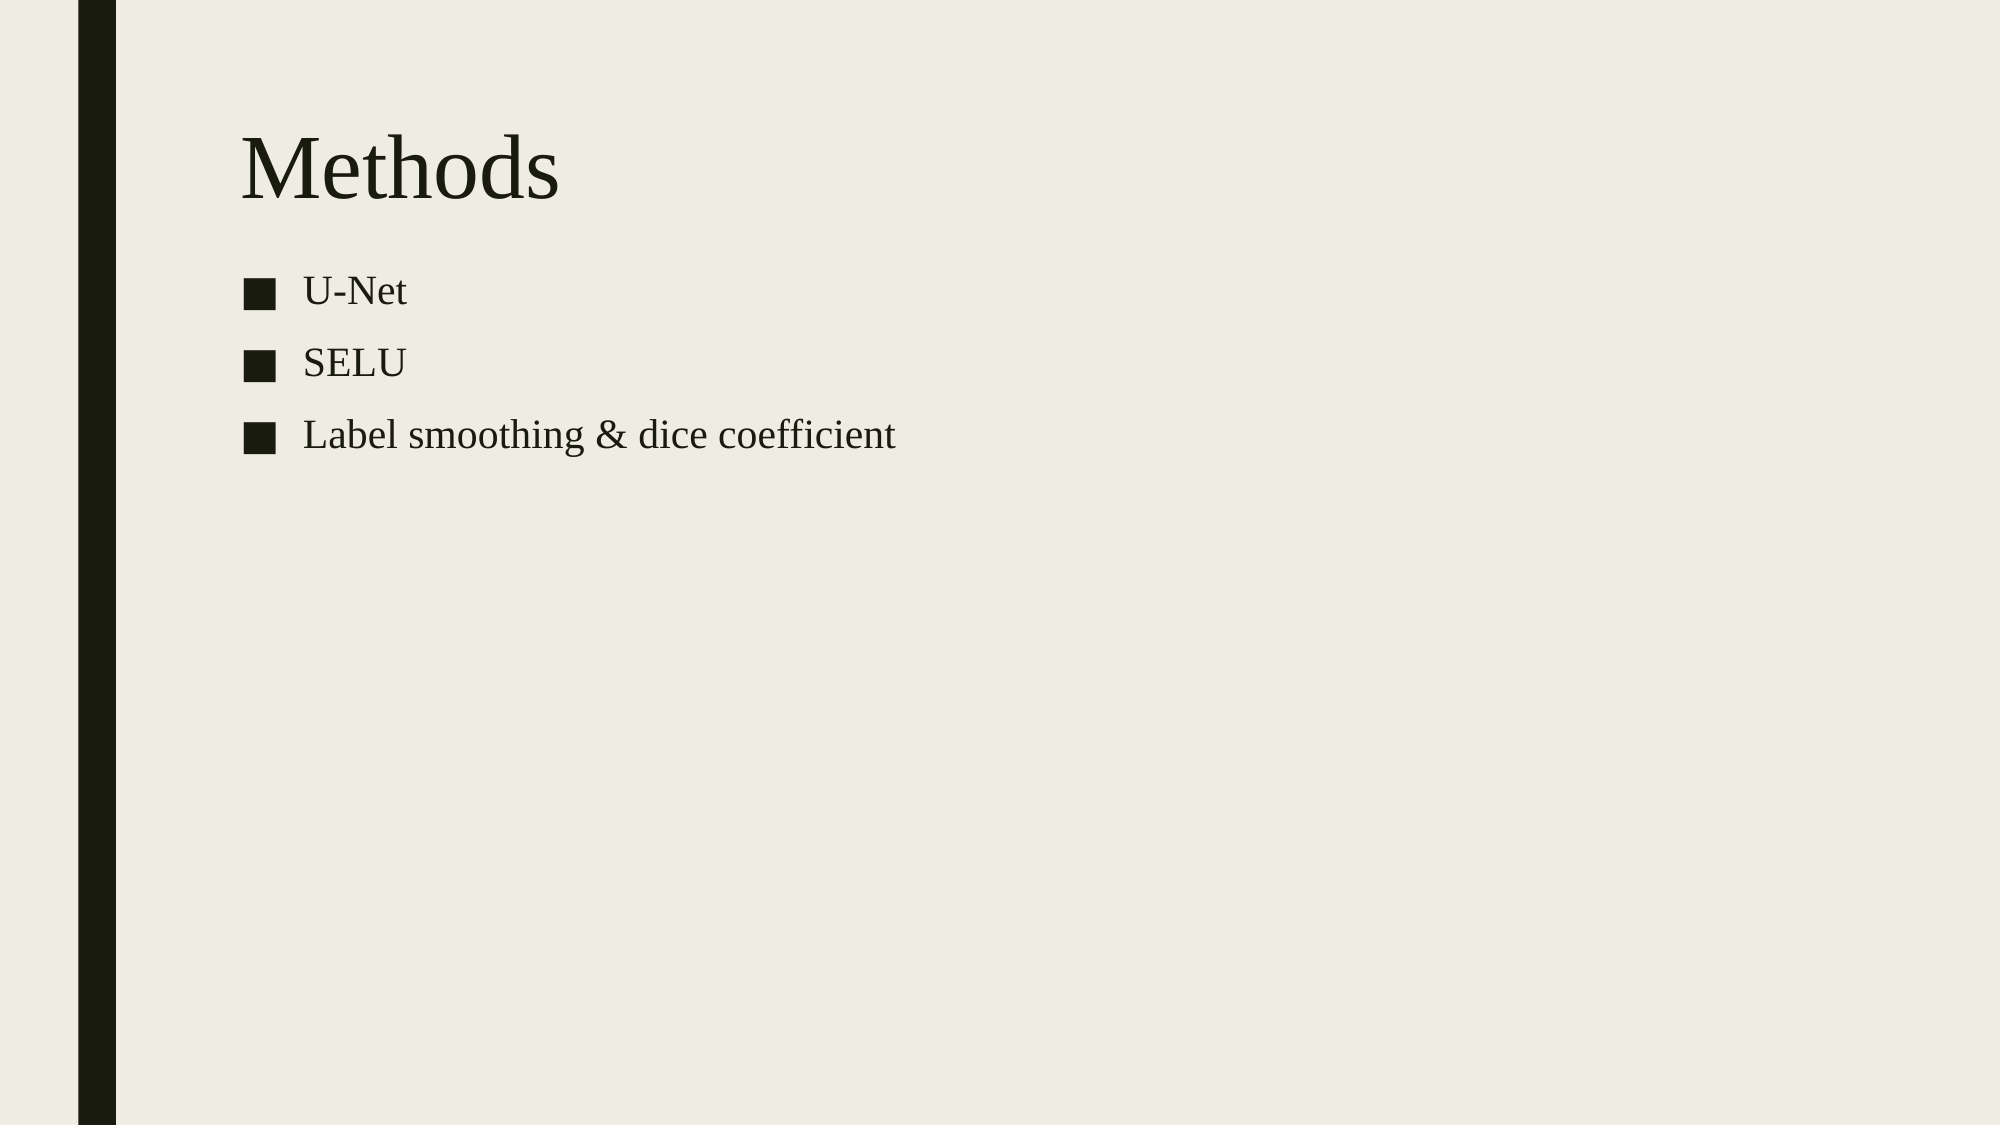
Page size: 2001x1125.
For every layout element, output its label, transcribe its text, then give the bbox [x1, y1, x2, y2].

list U-Net SELU Label smoothing & dice coefficient [225, 259, 1800, 963]
title Methods [225, 112, 1800, 236]
